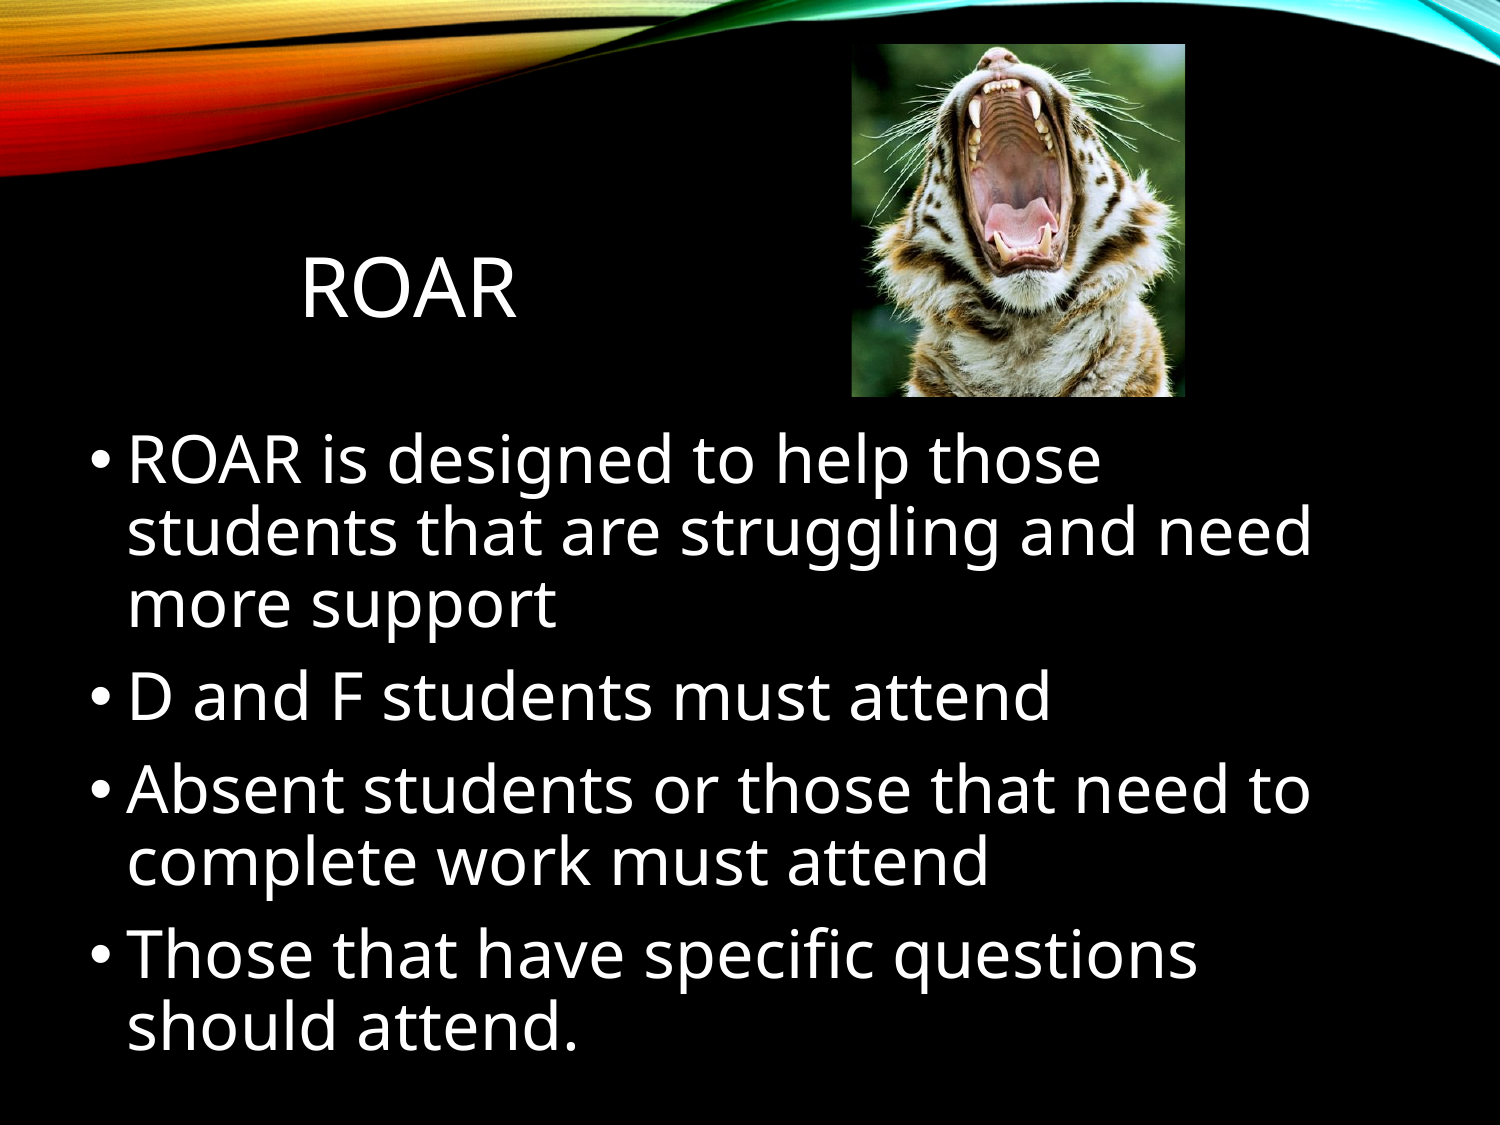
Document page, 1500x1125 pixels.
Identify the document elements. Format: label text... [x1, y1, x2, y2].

picture [0, 0, 1500, 397]
title ROAR [74, 184, 743, 397]
list ROAR is designed to help those students that are struggling and need more support D and F students must attend Absent students or those that need to complete work must attend Those that have specific questions should attend. [74, 418, 1380, 1087]
